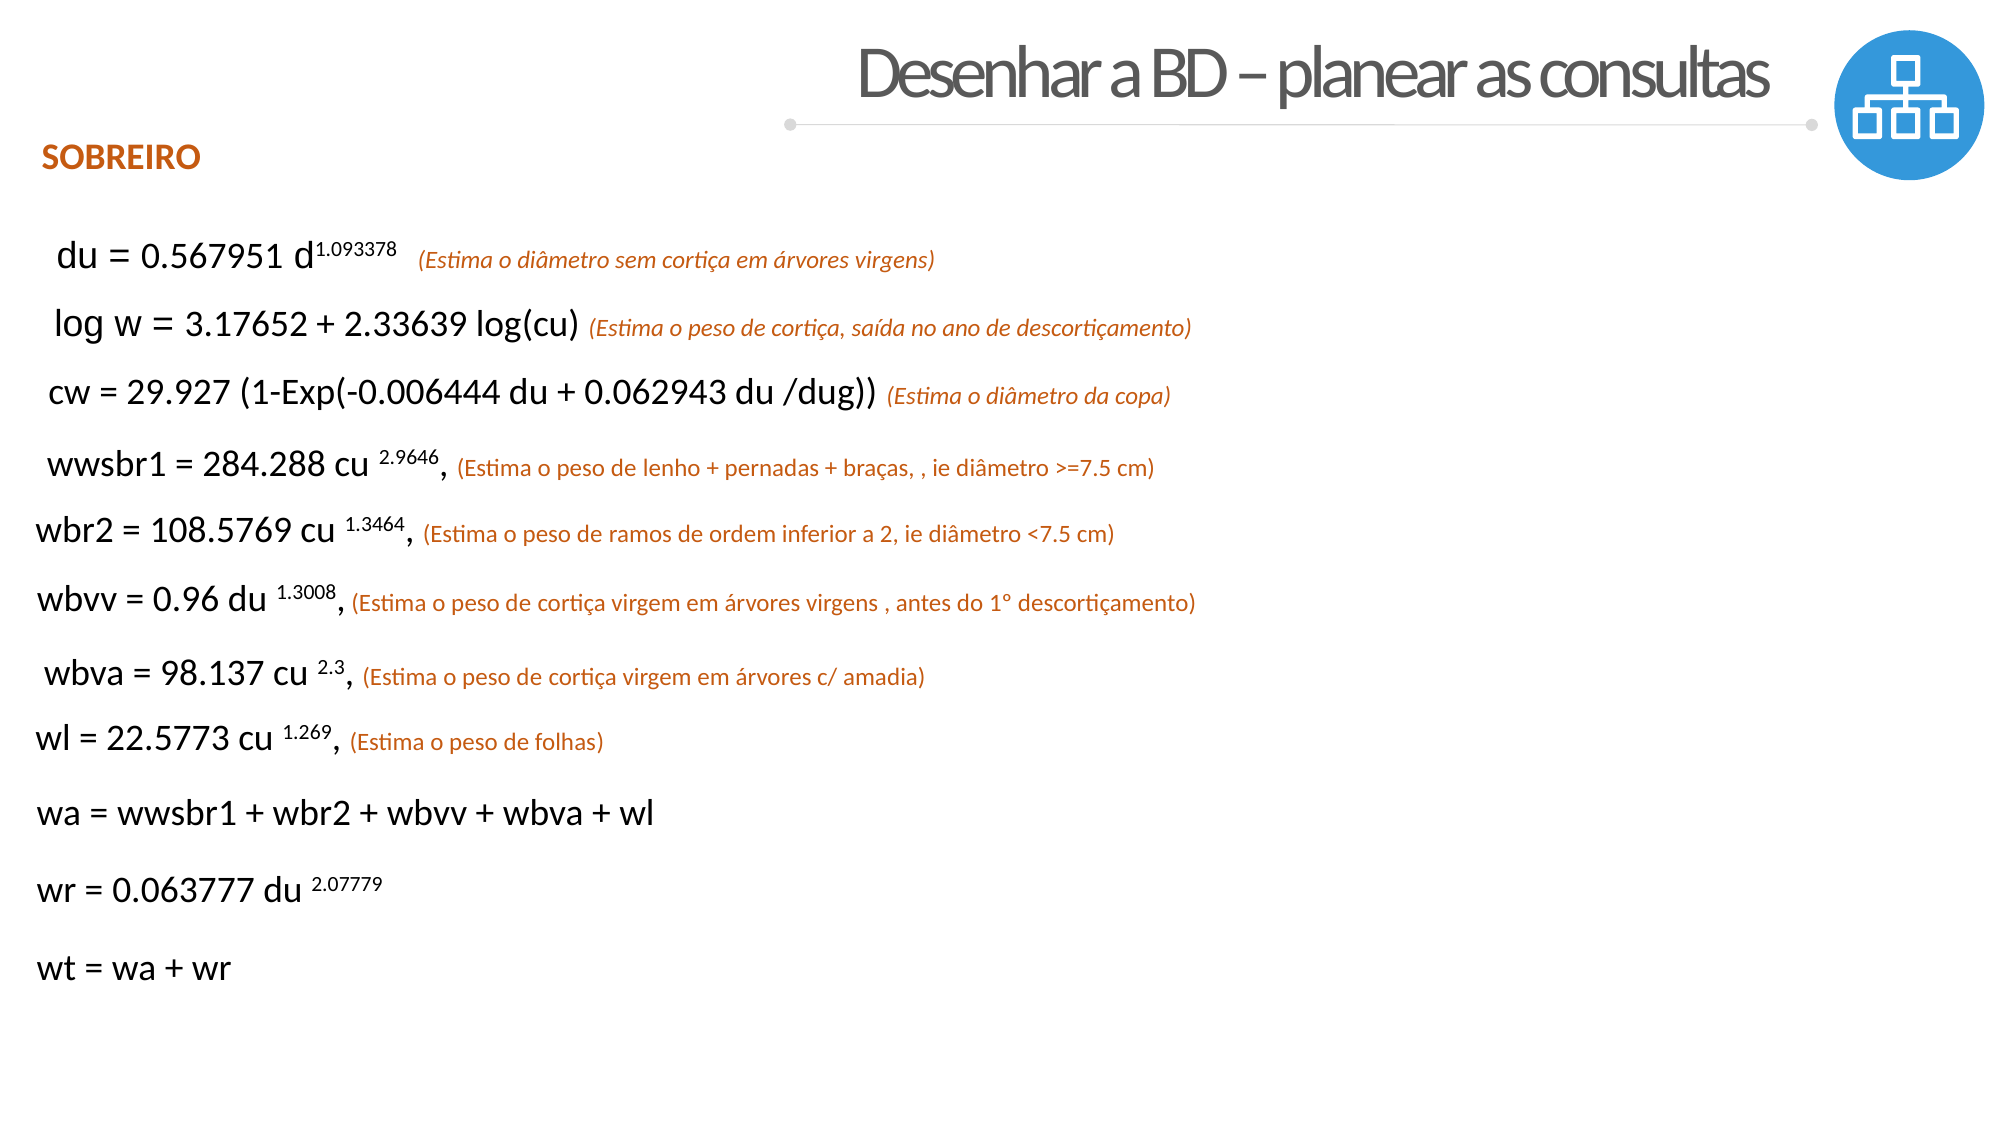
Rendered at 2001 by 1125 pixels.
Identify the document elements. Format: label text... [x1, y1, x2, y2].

text_box du = 0.567951 d1.093378 (Estima o diâmetro sem cortiça em árvores virgens) [41, 223, 951, 283]
text_box wr = 0.063777 du 2.07779 [13, 854, 764, 918]
text_box wbvv = 0.96 du 1.3008, (Estima o peso de cortiça virgem em árvores virgens , antes do 1º descortiçamento) [13, 563, 1570, 626]
text_box [1834, 30, 1985, 181]
text_box wbva = 98.137 cu 2.3, (Estima o peso de cortiça virgem em árvores c/ amadia) [20, 637, 942, 701]
text_box wa = wwsbr1 + wbr2 + wbvv + wbva + wl [13, 777, 764, 841]
text_box cw = 29.927 (1-Exp(-0.006444 du + 0.062943 du /dug)) (Estima o diâmetro da copa) [33, 359, 1187, 420]
text_box Desenhar a BD – planear as consultas [841, 14, 1800, 120]
text_box log w = 3.17652 + 2.33639 log(cu) (Estima o peso de cortiça, saída no ano de descortiçamento) [39, 291, 1209, 352]
text_box SOBREIRO [26, 124, 1050, 185]
text_box wbr2 = 108.5769 cu 1.3464, (Estima o peso de ramos de ordem inferior a 2, ie diâmetro <7.5 cm) [12, 494, 1359, 558]
text_box [1852, 55, 1959, 140]
text_box wwsbr1 = 284.288 cu 2.9646, (Estima o peso de lenho + pernadas + braças, , ie diâmetro >=7.5 cm) [23, 428, 1172, 491]
text_box wt = wa + wr [13, 932, 764, 996]
text_box wl = 22.5773 cu 1.269, (Estima o peso de folhas) [12, 702, 762, 766]
